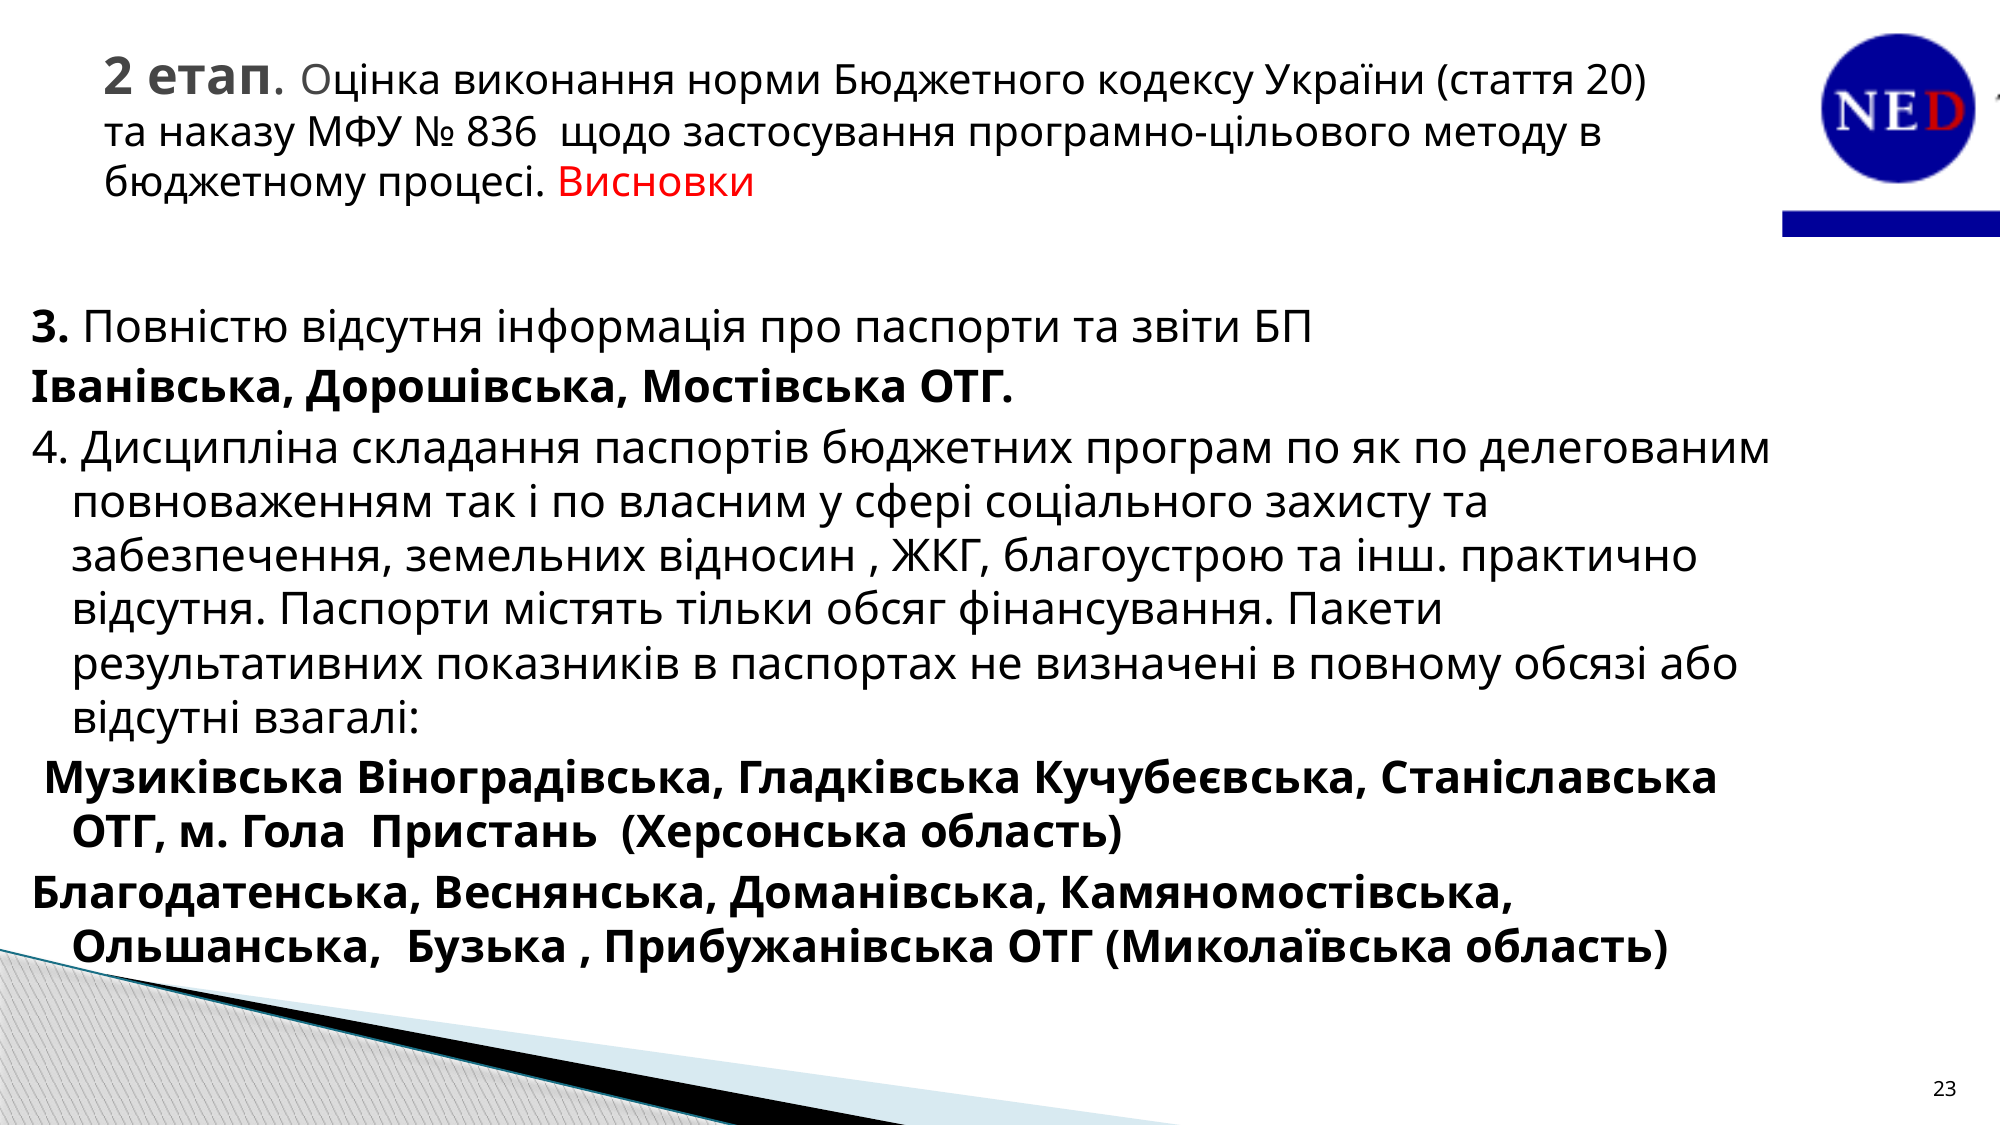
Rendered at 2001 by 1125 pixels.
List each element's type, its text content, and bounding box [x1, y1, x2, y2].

text_box 2 етап. Оцінка виконання норми Бюджетного кодексу України (стаття 20) та наказу МФУ № 836 щодо застосування програмно-цільового методу в бюджетному процесі. Висновки [89, 108, 1776, 213]
slide_number 23 [1891, 1051, 1972, 1112]
list 3. Повністю відсутня інформація про паспорти та звіти БП Іванівська, Дорошівська, Мостівська ОТГ. 4. Дисципліна складання паспортів бюджетних програм по як по делегованим повноваженням так і по власним у сфері соціального захисту та забезпечення, земельних відносин , ЖКГ, благоустрою та інш. практично відсутня. Паспорти містять тільки обсяг фінансування. Пакети результативних показників в паспортах не визначені в повному обсязі або відсутні взагалі: Музиківська Віноградівська, Гладківська Кучубеєвська, Станіславська ОТГ, м. Гола Пристань (Херсонська область) Благодатенська, Веснянська, Доманівська, Камяномостівська, Ольшанська, Бузька , Прибужанівська ОТГ (Миколаївська область) [0, 242, 1800, 986]
picture [1782, 31, 2000, 238]
